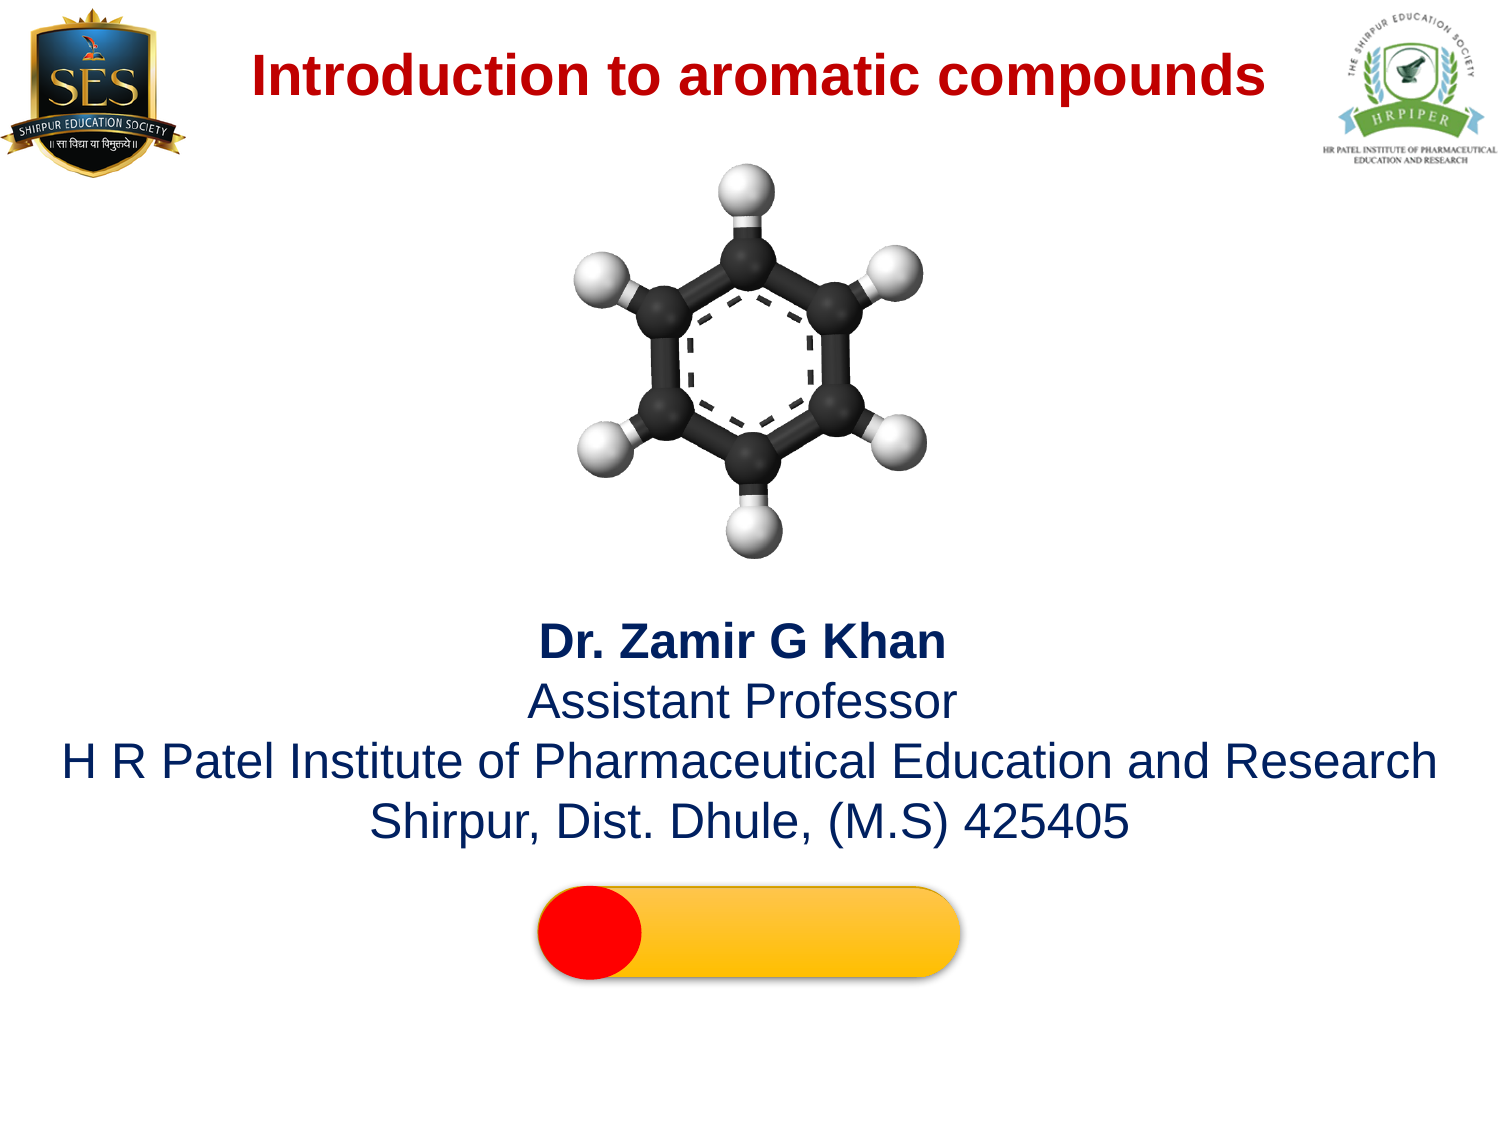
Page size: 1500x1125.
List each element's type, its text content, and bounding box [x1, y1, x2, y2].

subtitle Dr. Zamir G Khan Assistant Professor H R Patel Institute of Pharmaceutical Education and Research Shirpur, Dist. Dhule, (M.S) 425405 [0, 601, 1500, 759]
text_box [611, 888, 960, 978]
title Introduction to aromatic compounds [197, 18, 1323, 116]
text_box [537, 884, 643, 981]
picture [1322, 11, 1500, 174]
picture [0, 0, 186, 186]
picture [573, 163, 927, 559]
